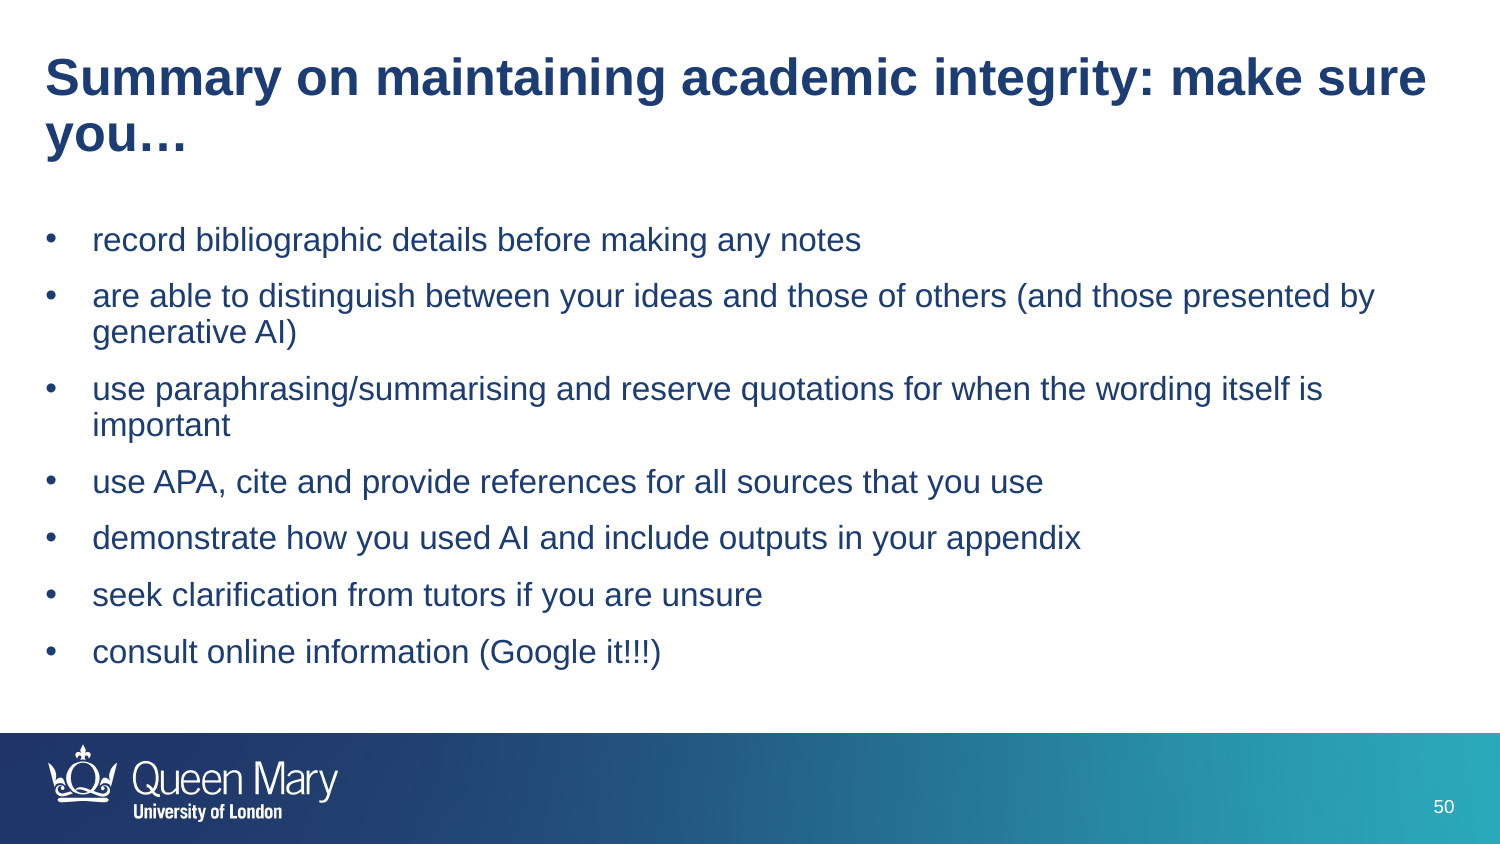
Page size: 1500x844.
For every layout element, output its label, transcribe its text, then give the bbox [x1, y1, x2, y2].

picture [0, 733, 1500, 844]
list Summary on maintaining academic integrity: make sure you… [30, 43, 1454, 214]
list record bibliographic details before making any notes are able to distinguish between your ideas and those of others (and those presented by generative AI) use paraphrasing/summarising and reserve quotations for when the wording itself is important use APA, cite and provide references for all sources that you use demonstrate how you used AI and include outputs in your appendix seek clarification from tutors if you are unsure consult online information (Google it!!!) [30, 215, 1454, 700]
